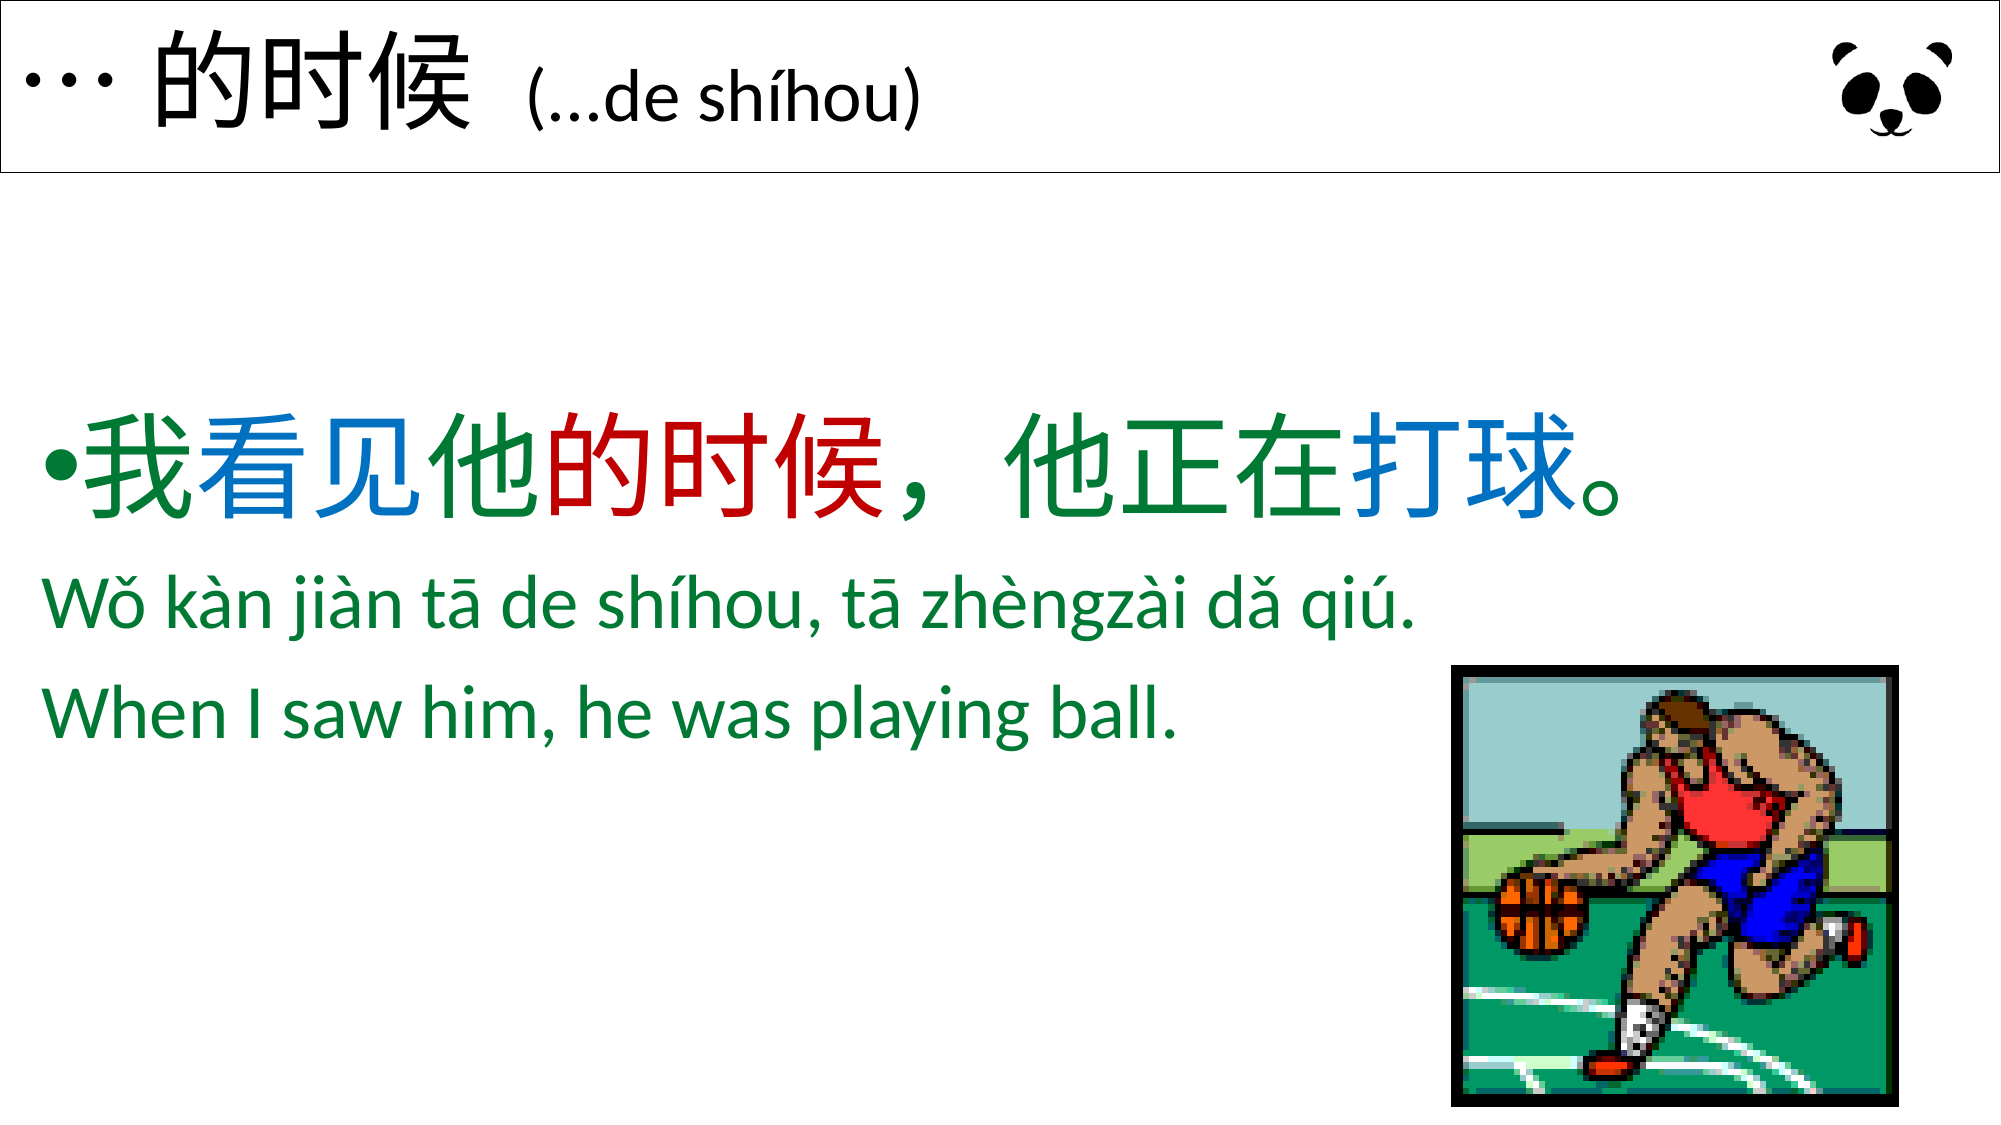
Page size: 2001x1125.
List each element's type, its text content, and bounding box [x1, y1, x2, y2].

text_box …的时候 (...de shíhou) [0, 0, 2000, 173]
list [1451, 665, 1899, 1107]
picture [1811, 13, 1971, 173]
text_box 我看见他的时候，他正在打球。 Wǒ kàn jiàn tā de shíhou, tā zhèngzài dǎ qiú. When I saw him, he was playing ball. [26, 359, 1750, 766]
